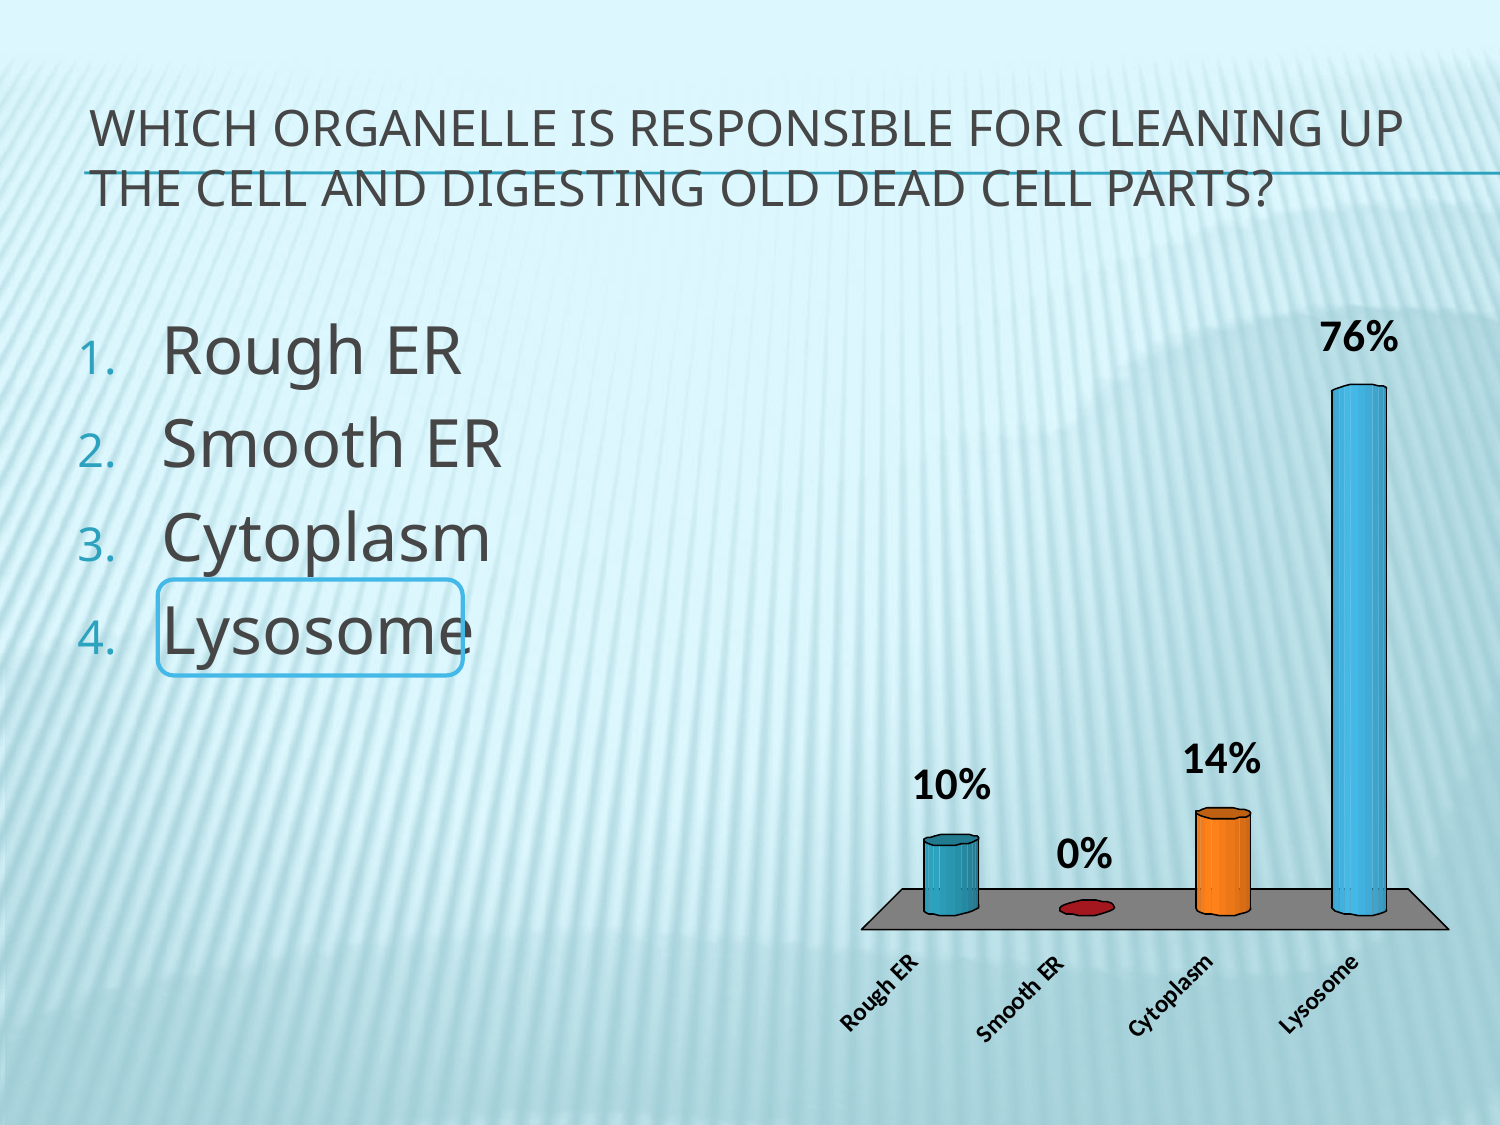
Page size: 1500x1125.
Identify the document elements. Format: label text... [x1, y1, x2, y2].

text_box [739, 262, 1490, 1107]
text_box [155, 577, 465, 678]
list Rough ER Smooth ER Cytoplasm Lysosome [62, 299, 729, 1043]
title Which organelle is responsible for cleaning up the cell and digesting old dead cell parts? [75, 87, 1500, 225]
